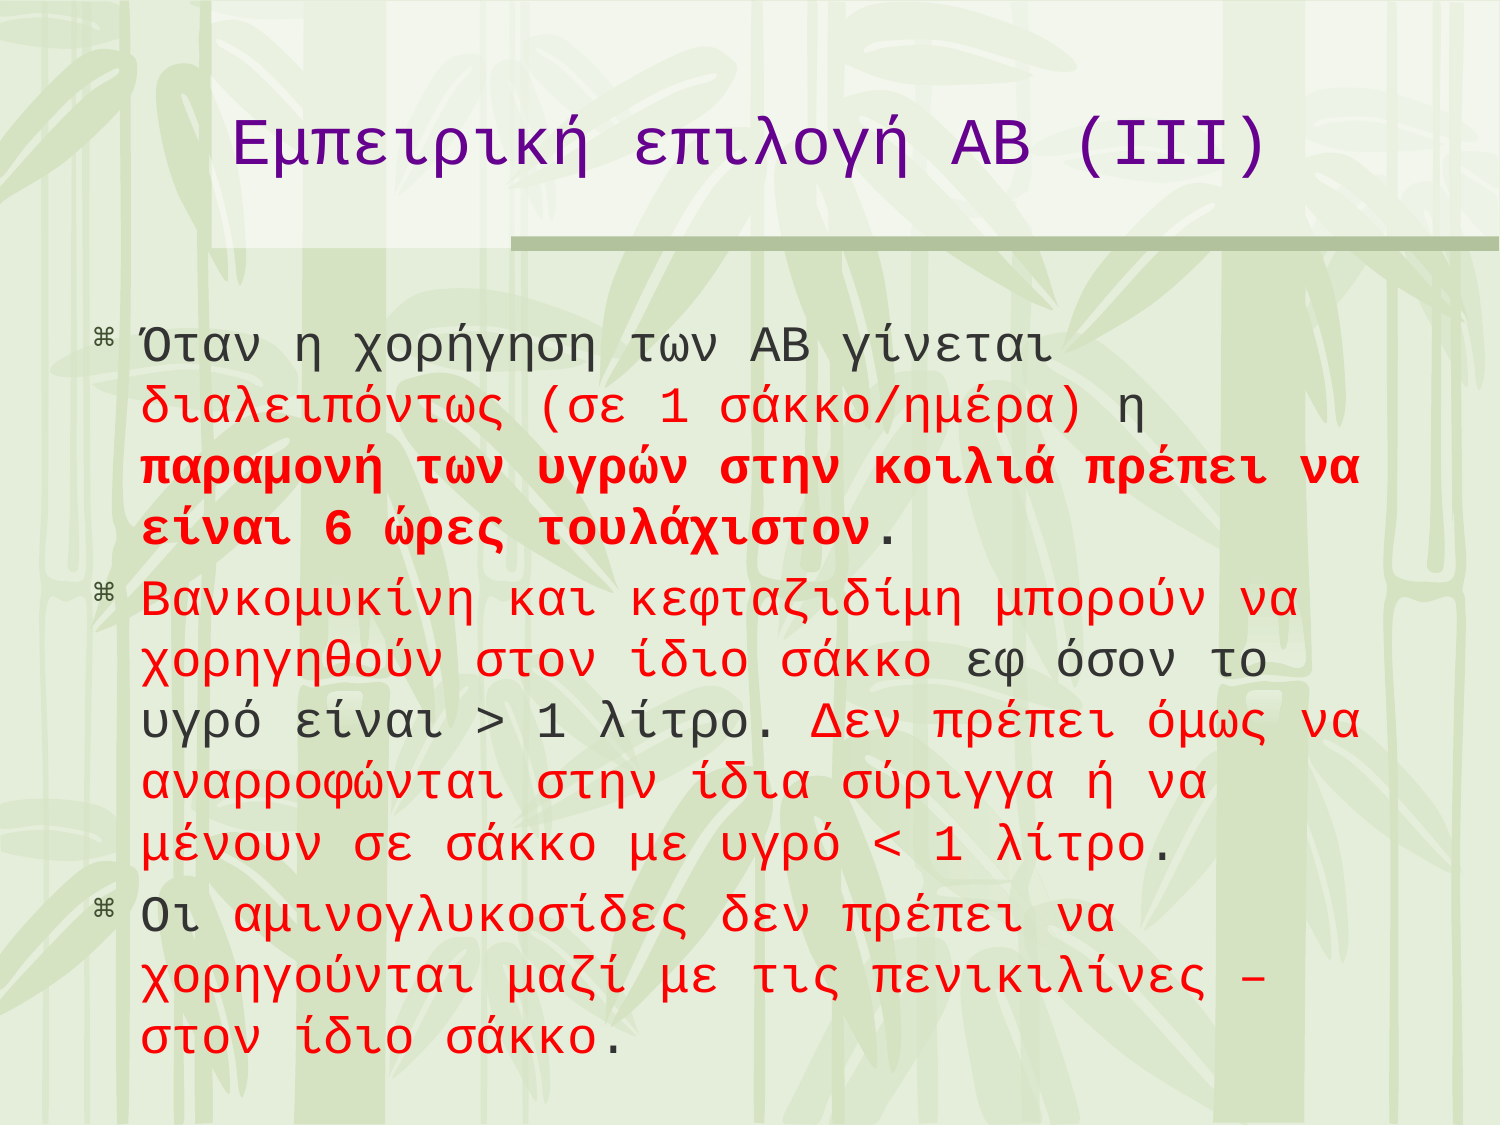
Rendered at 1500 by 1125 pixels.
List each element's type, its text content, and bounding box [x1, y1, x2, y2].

text_box Όταν η χορήγηση των ΑΒ γίνεται διαλειπόντως (σε 1 σάκκο/ημέρα) η παραμονή των υγρών στην κοιλιά πρέπει να είναι 6 ώρες τουλάχιστον. Βανκομυκίνη και κεφταζιδίμη μπορούν να χορηγηθούν στον ίδιο σάκκο εφ όσον το υγρό είναι > 1 λίτρο. Δεν πρέπει όμως να αναρροφώνται στην ίδια σύριγγα ή να μένουν σε σάκκο με υγρό < 1 λίτρο. Οι αμινογλυκοσίδες δεν πρέπει να χορηγούνται μαζί με τις πενικιλίνες – στον ίδιο σάκκο. [76, 302, 1427, 1083]
text_box Εμπειρική επιλογή ΑΒ (ΙII) [76, 90, 1427, 278]
